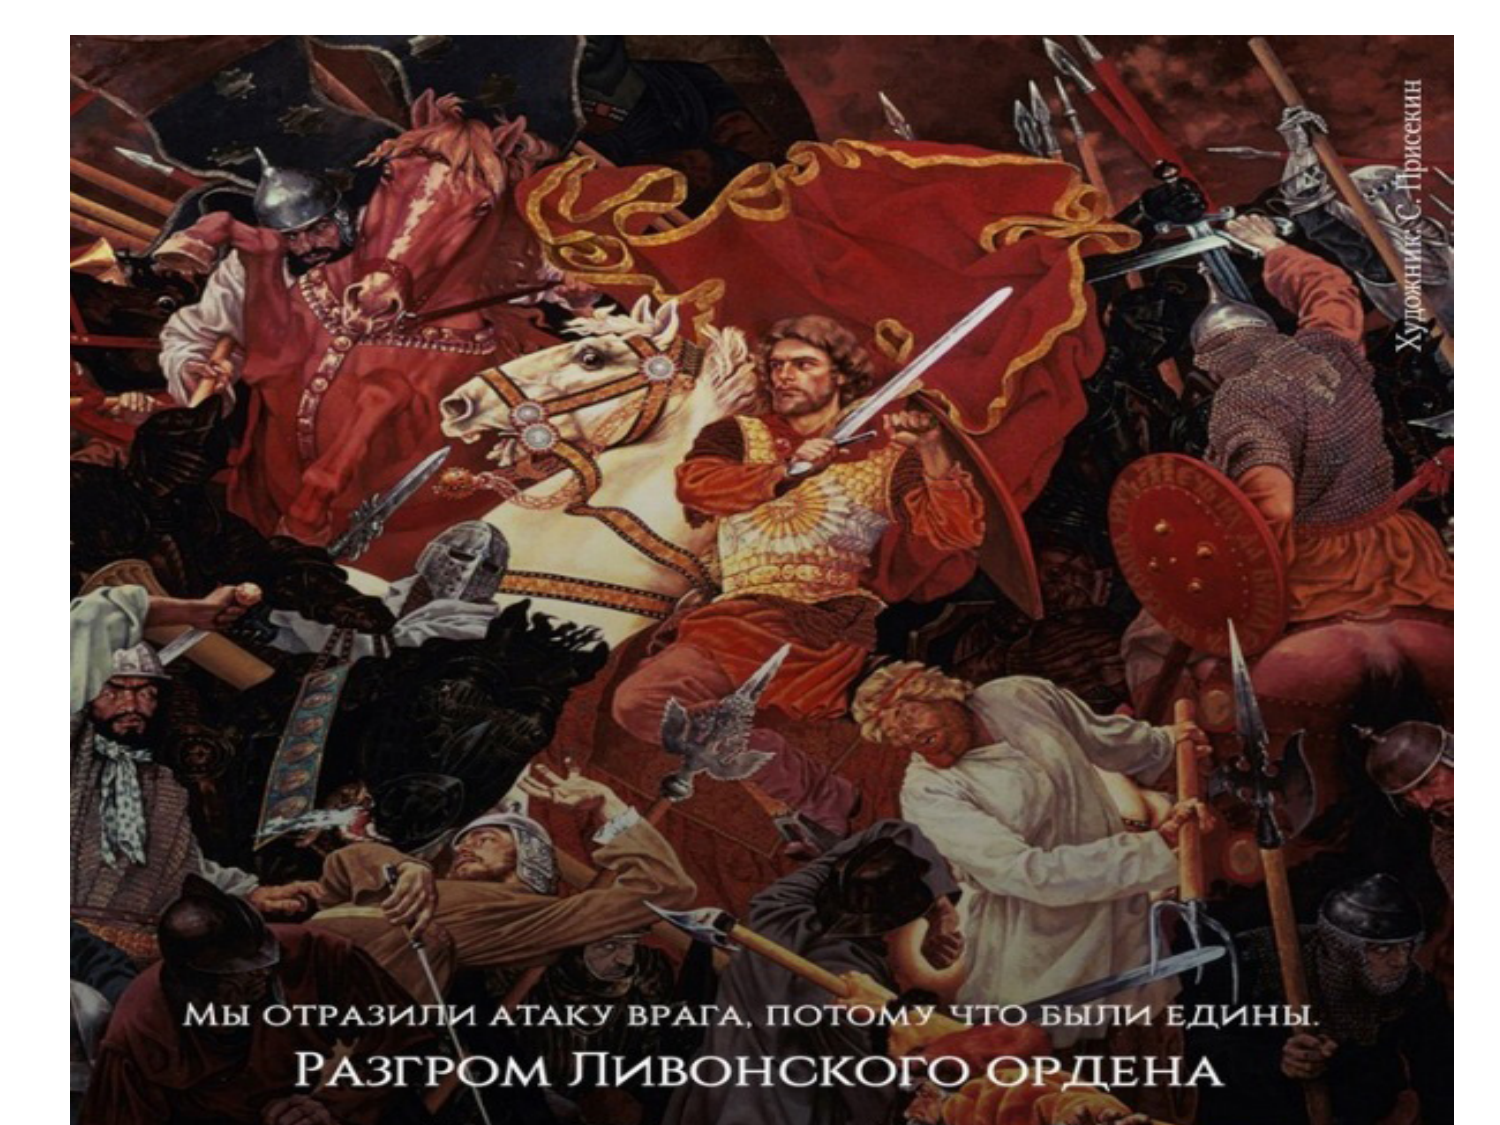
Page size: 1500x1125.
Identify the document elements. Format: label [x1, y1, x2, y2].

list [70, 34, 1454, 1125]
